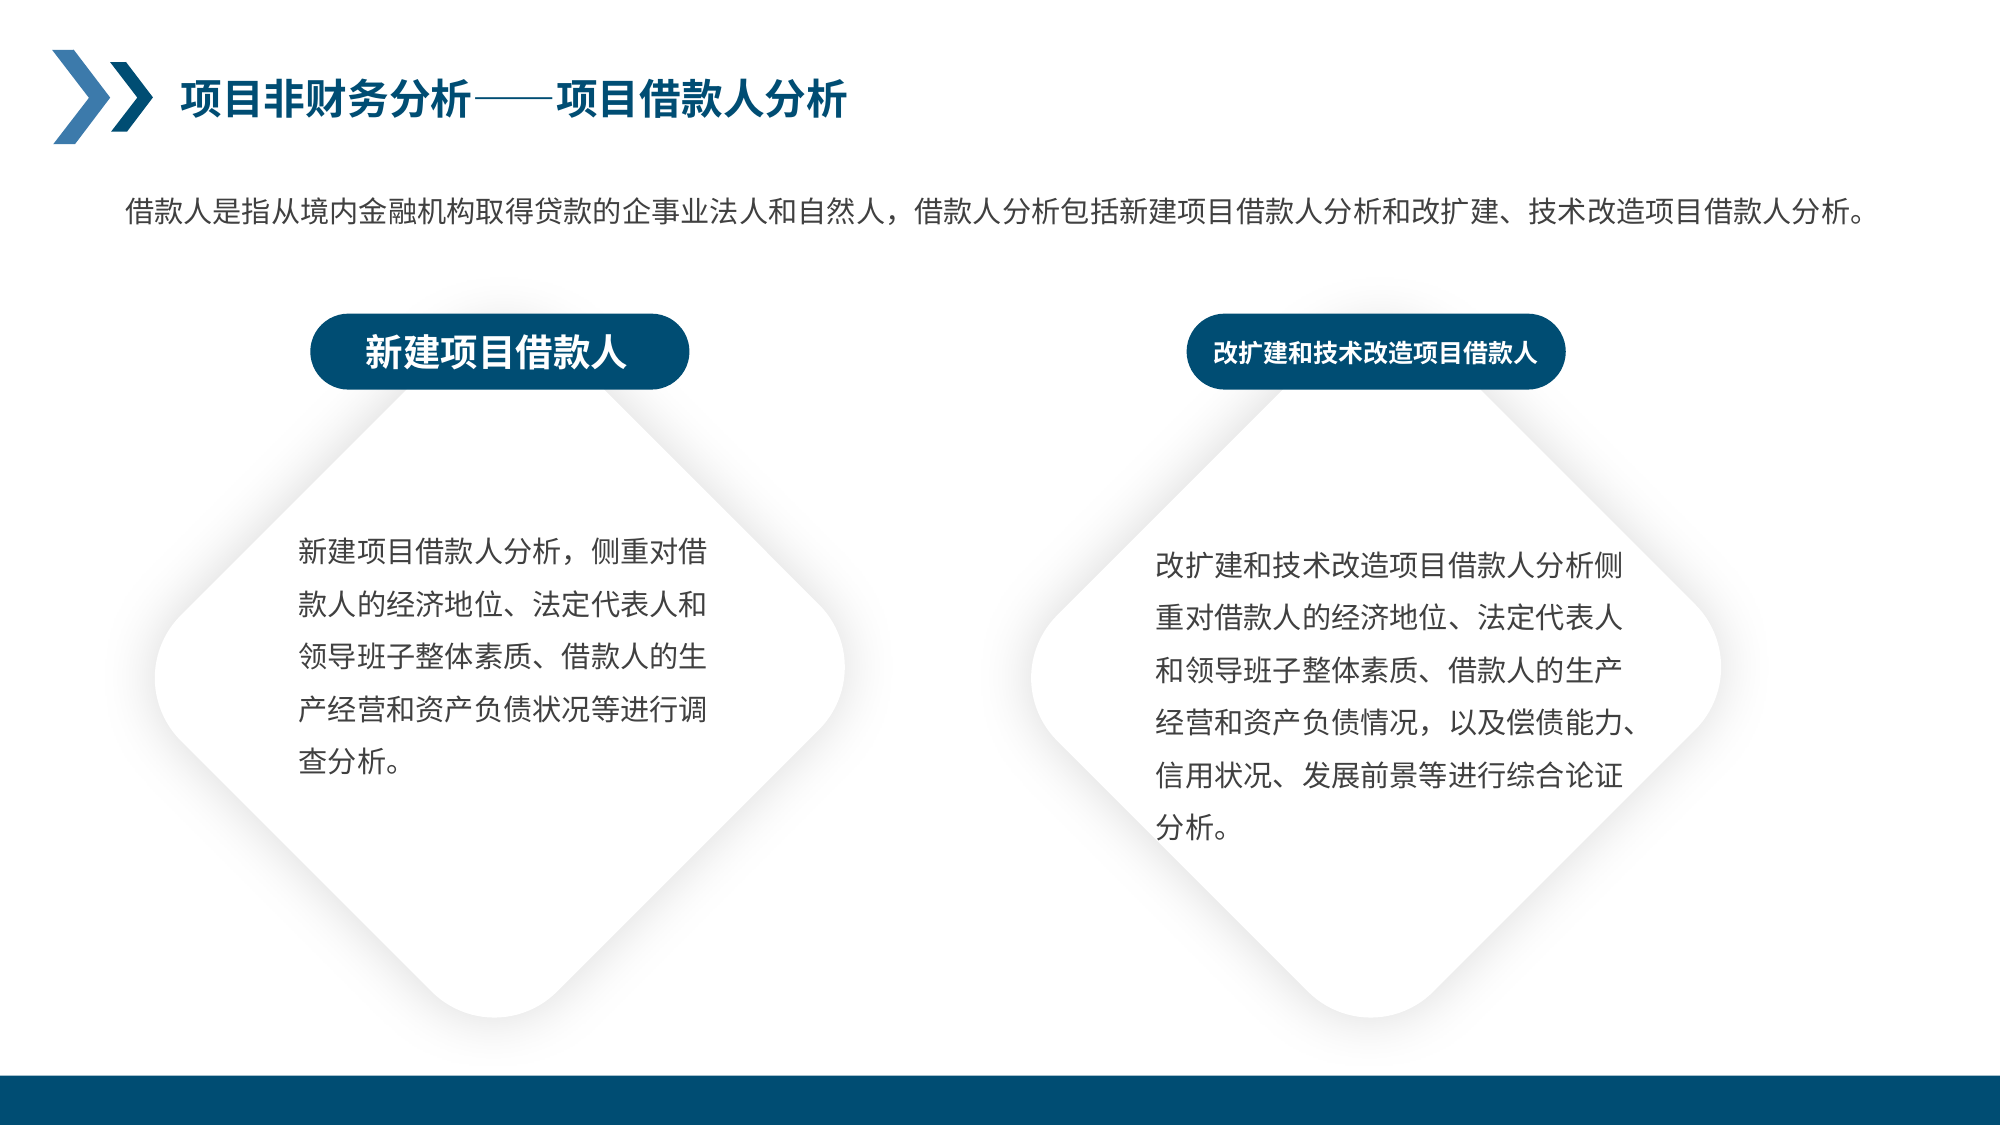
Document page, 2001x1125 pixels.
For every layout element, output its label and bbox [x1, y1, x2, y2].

text_box [226, 313, 774, 939]
text_box [0, 49, 2000, 1125]
text_box [1102, 313, 1650, 939]
